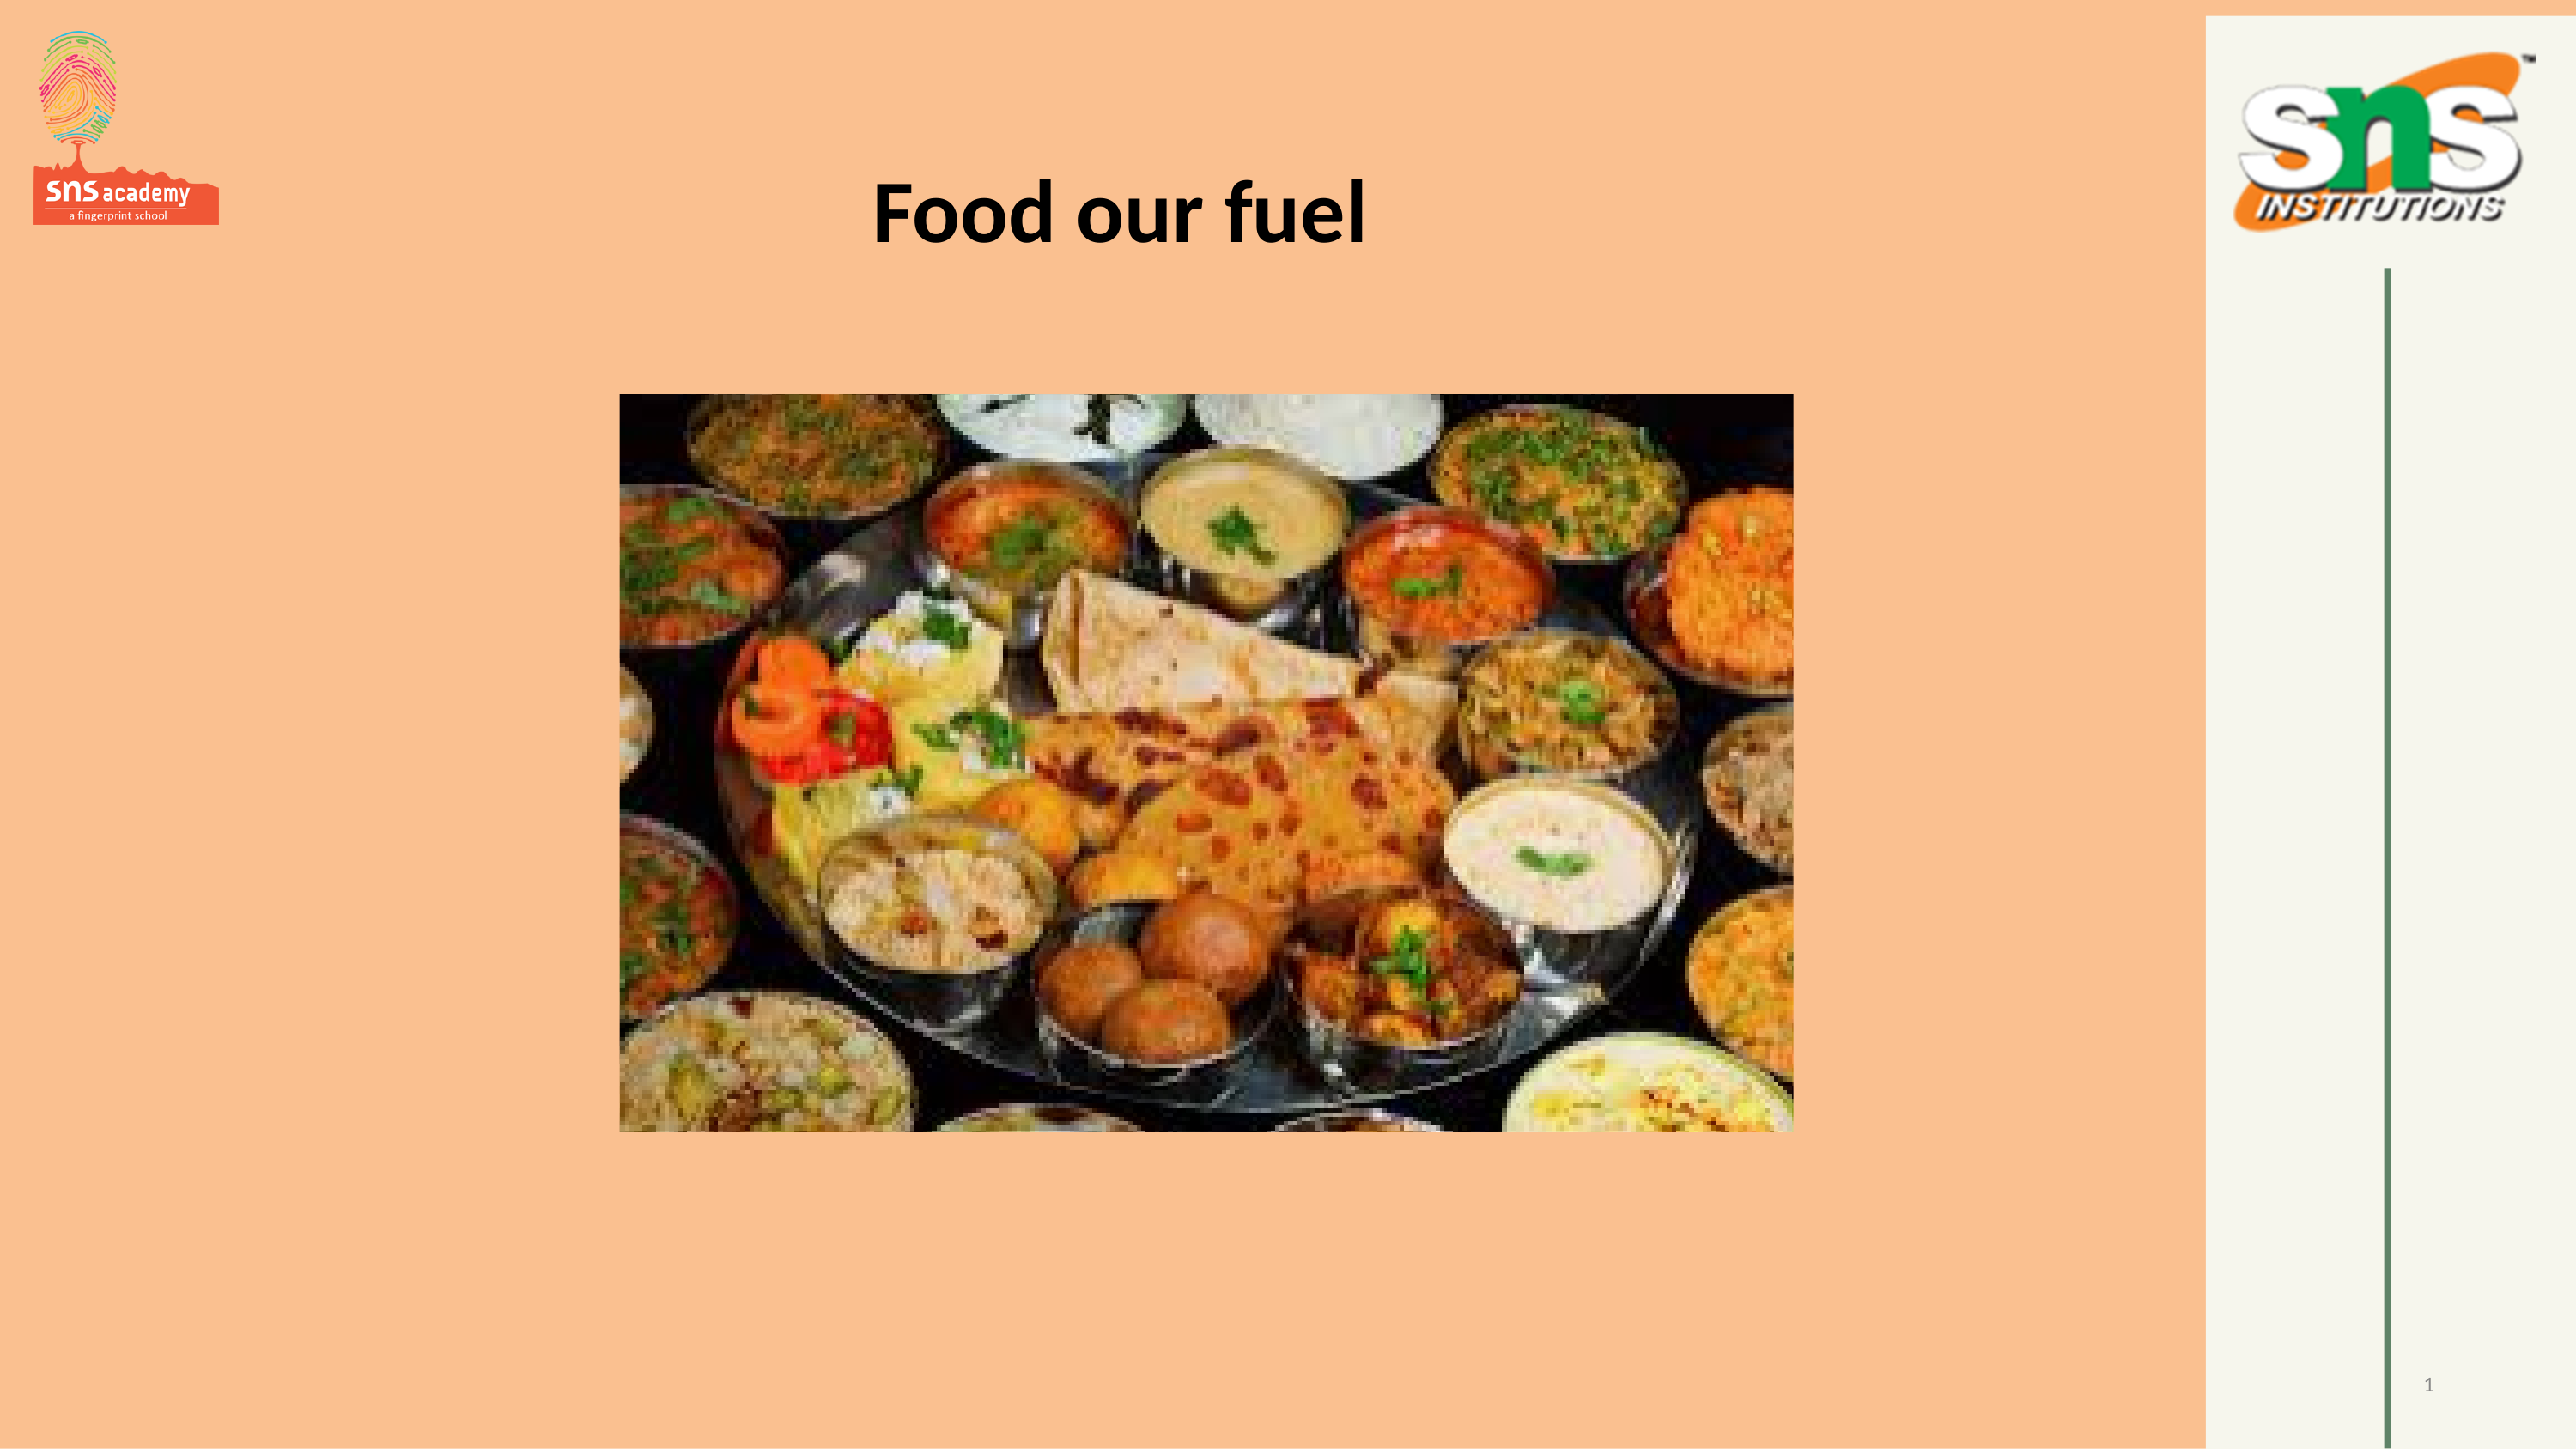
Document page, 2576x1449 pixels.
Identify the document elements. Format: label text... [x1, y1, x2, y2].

text_box [2384, 1410, 2391, 1449]
text_box Food our fuel [860, 146, 1504, 267]
text_box [2205, 15, 2576, 1449]
picture [2232, 49, 2536, 233]
picture [619, 394, 1794, 1132]
picture [33, 31, 219, 225]
text_box [2384, 268, 2391, 1357]
slide_number 1 [2146, 1357, 2447, 1410]
